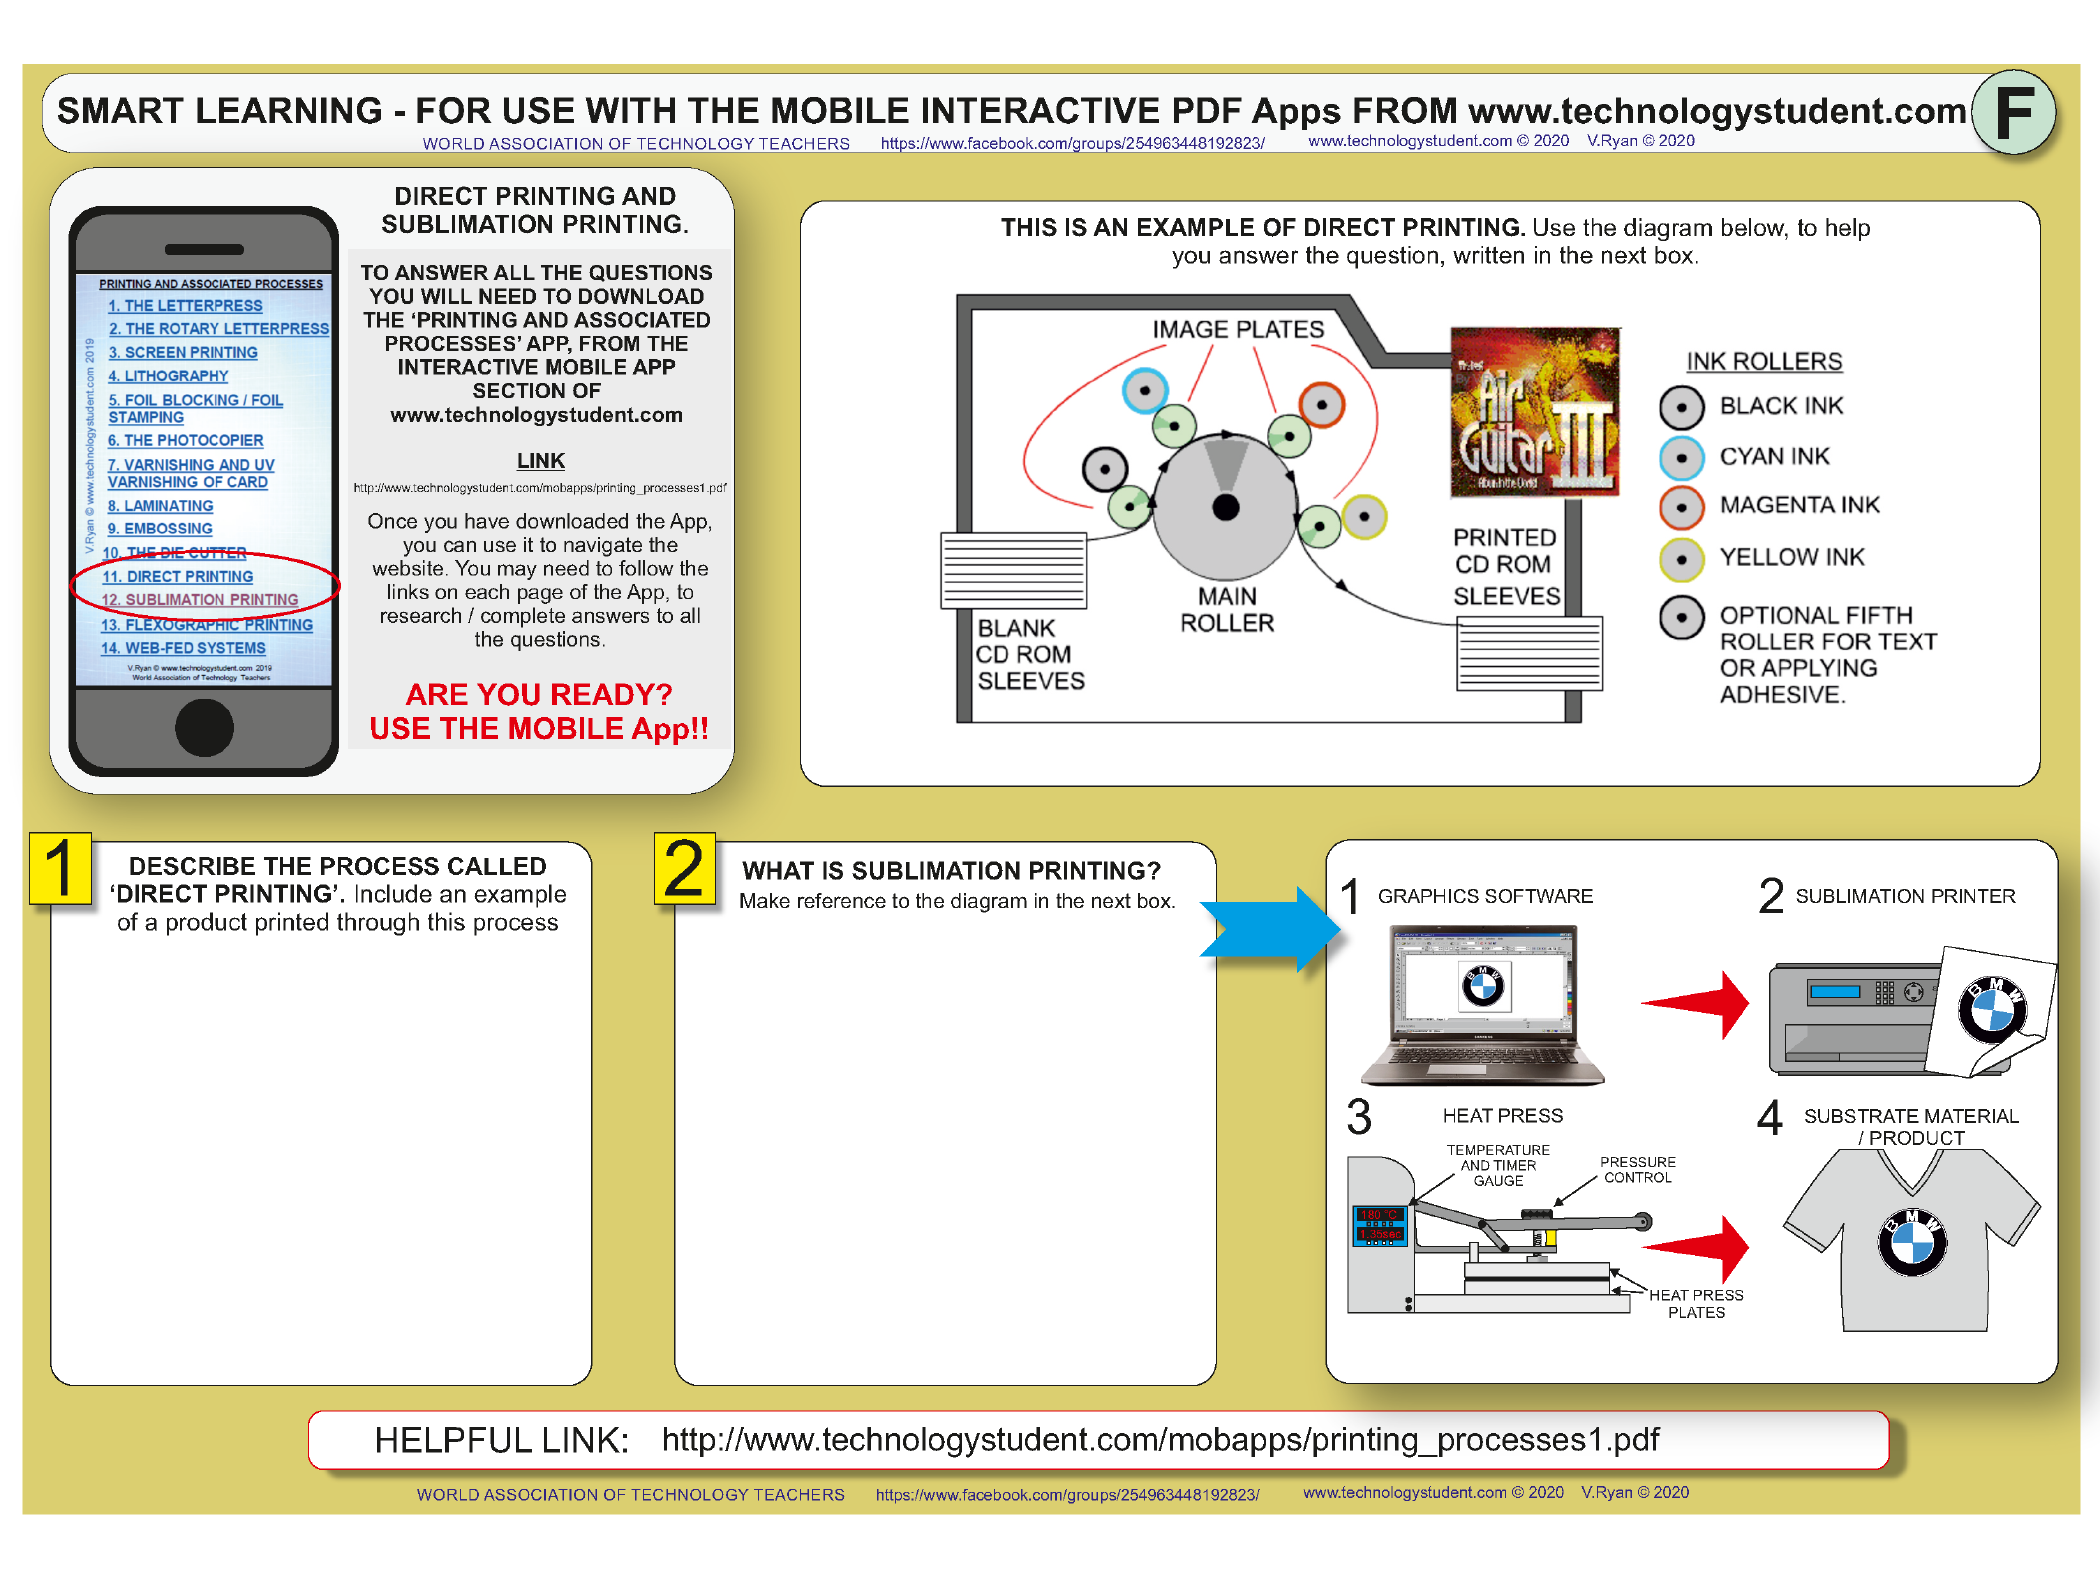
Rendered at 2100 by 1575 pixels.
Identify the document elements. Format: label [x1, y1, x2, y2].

text_box [0, 44, 2100, 1530]
